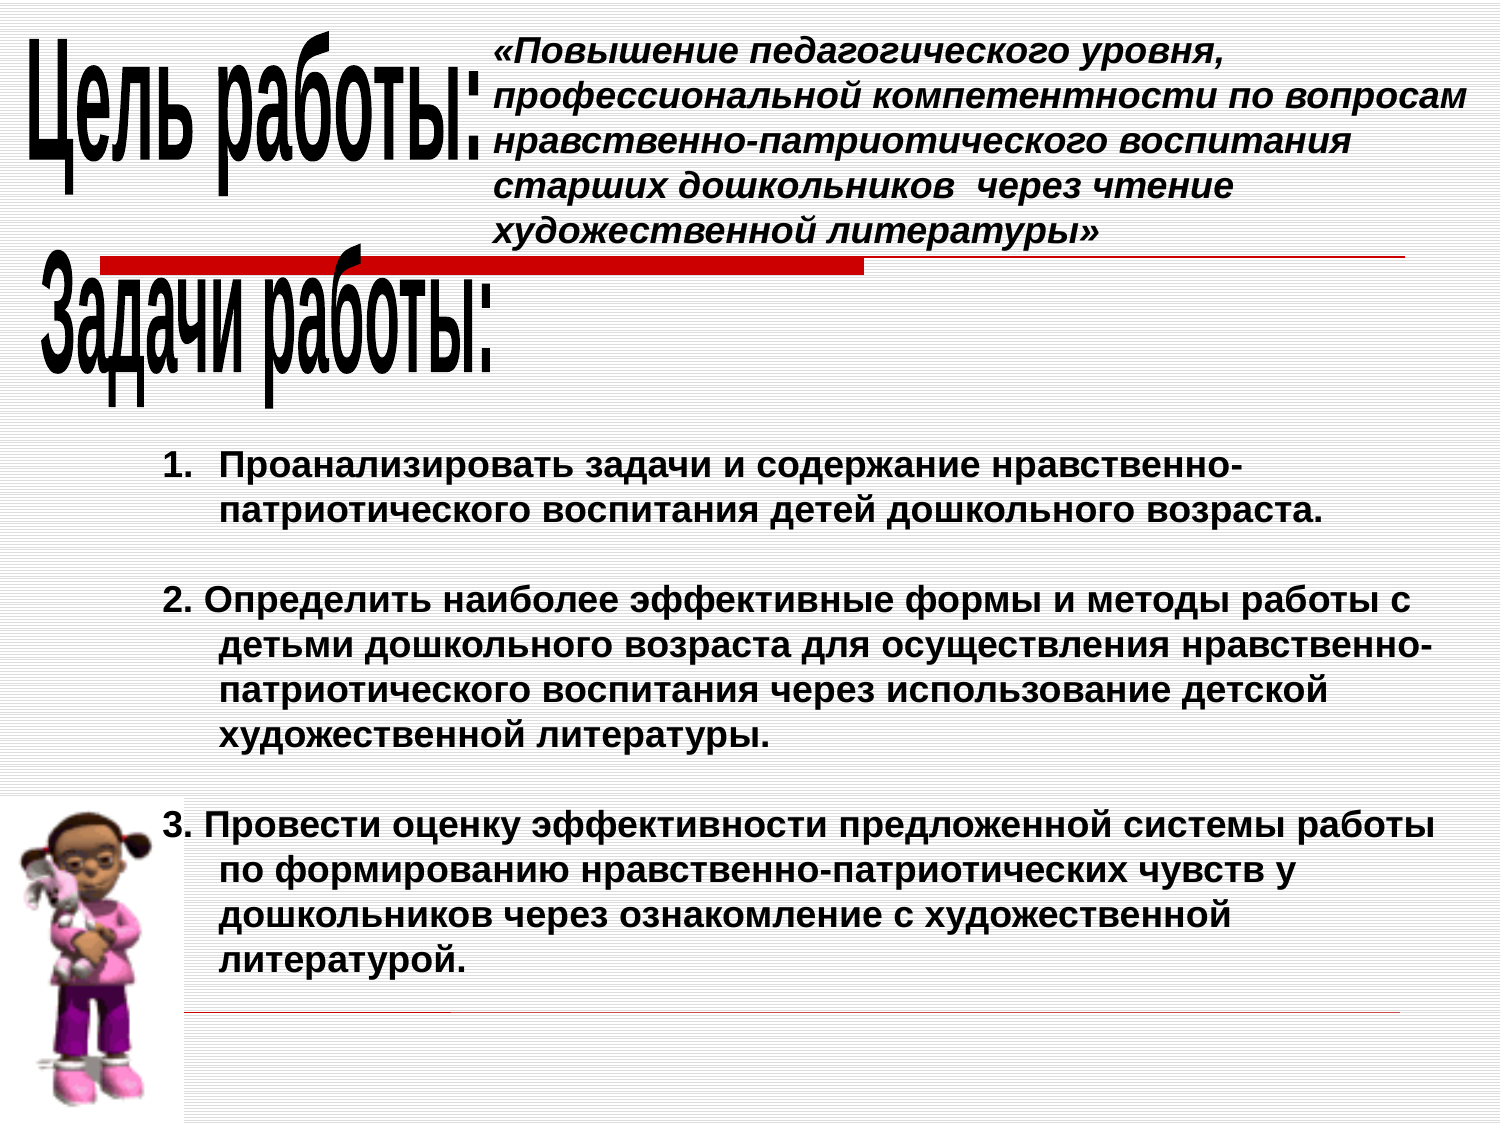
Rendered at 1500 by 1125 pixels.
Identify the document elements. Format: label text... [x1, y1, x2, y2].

text_box «Повышение педагогического уровня, профессиональной компетентности по вопросам нравственно-патриотического воспитания старших дошкольников через чтение художественной литературы» [478, 18, 1500, 259]
text_box Проанализировать задачи и содержание нравственно-патриотического воспитания детей дошкольного возраста. 2. Определить наиболее эффективные формы и методы работы с детьми дошкольного возраста для осуществления нравственно-патриотического воспитания через использование детской художественной литературы. 3. Провести оценку эффективности предложенной системы работы по формированию нравственно-патриотических чувств у дошкольников через ознакомление с художественной литературой. [147, 432, 1500, 1033]
picture [0, 798, 184, 1125]
